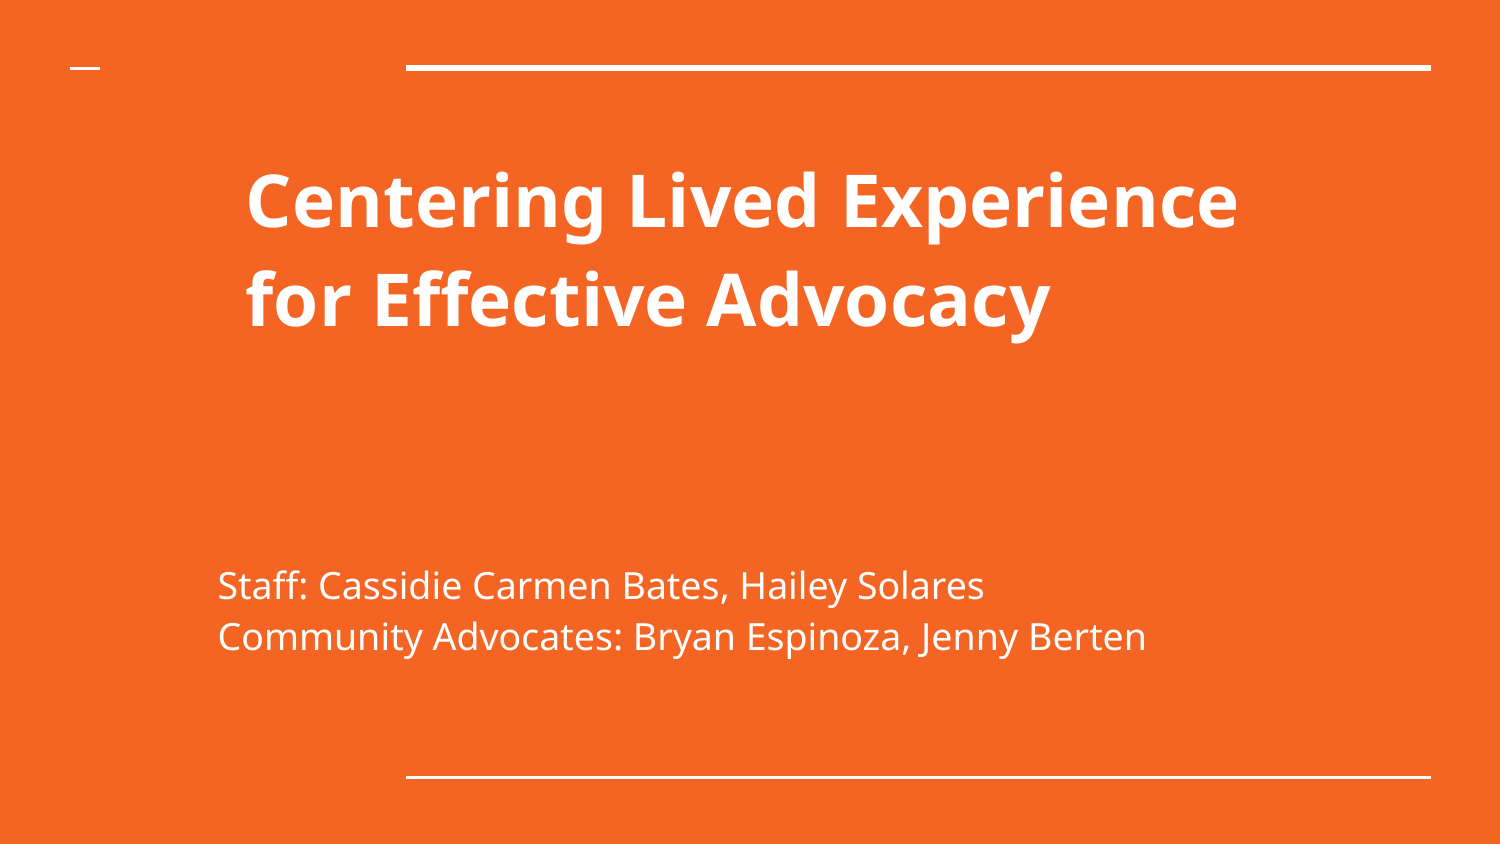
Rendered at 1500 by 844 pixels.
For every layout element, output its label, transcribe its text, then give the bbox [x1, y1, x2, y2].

title Centering Lived Experience for Effective Advocacy [230, 134, 1270, 387]
subtitle Staff: Cassidie Carmen Bates, Hailey Solares Community Advocates: Bryan Espinoza, Jenny Berten [202, 472, 1242, 677]
